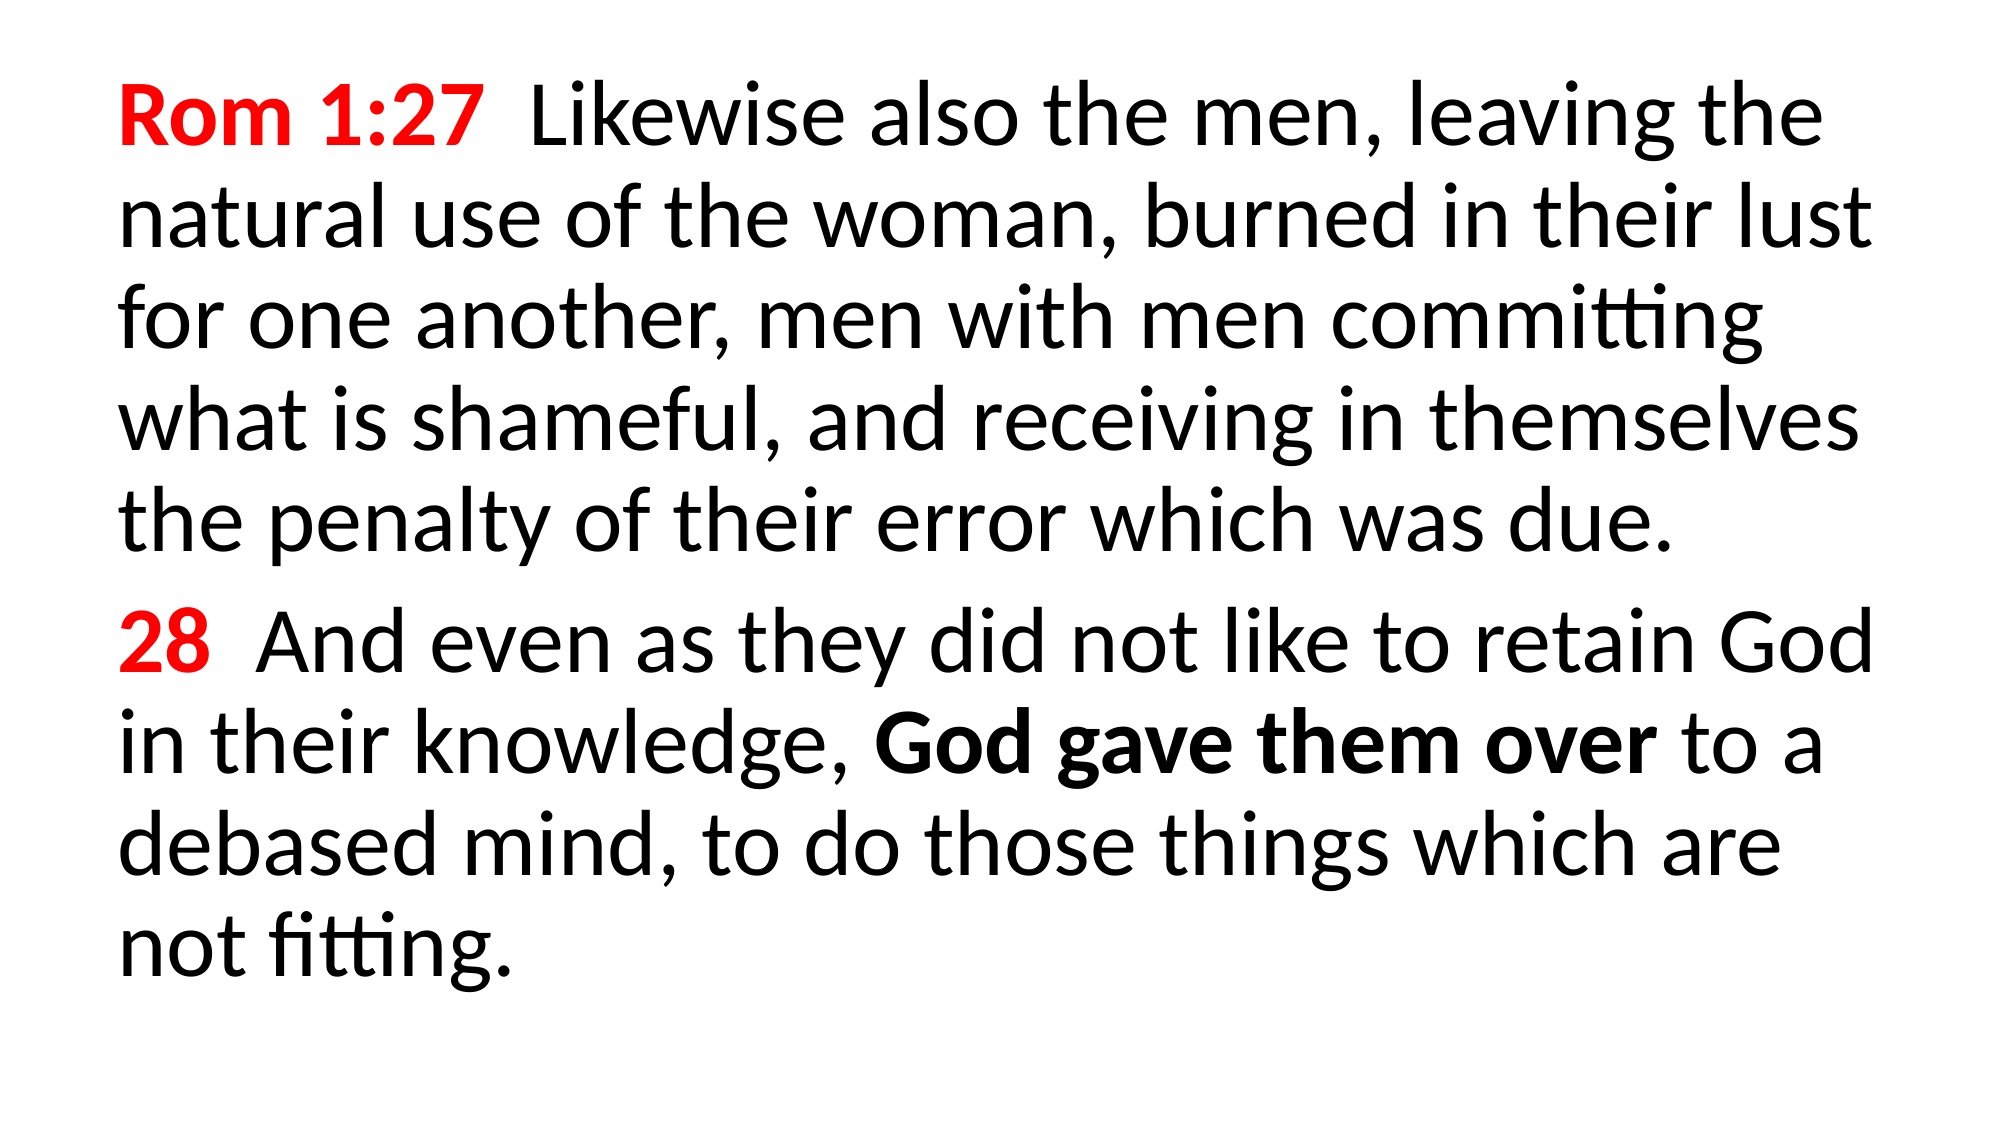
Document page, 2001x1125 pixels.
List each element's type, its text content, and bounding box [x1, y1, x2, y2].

subtitle Rom 1:27 Likewise also the men, leaving the natural use of the woman, burned in their lust for one another, men with men committing what is shameful, and receiving in themselves the penalty of their error which was due. 28 And even as they did not like to retain God in their knowledge, God gave them over to a debased mind, to do those things which are not fitting. [102, 56, 1904, 1059]
